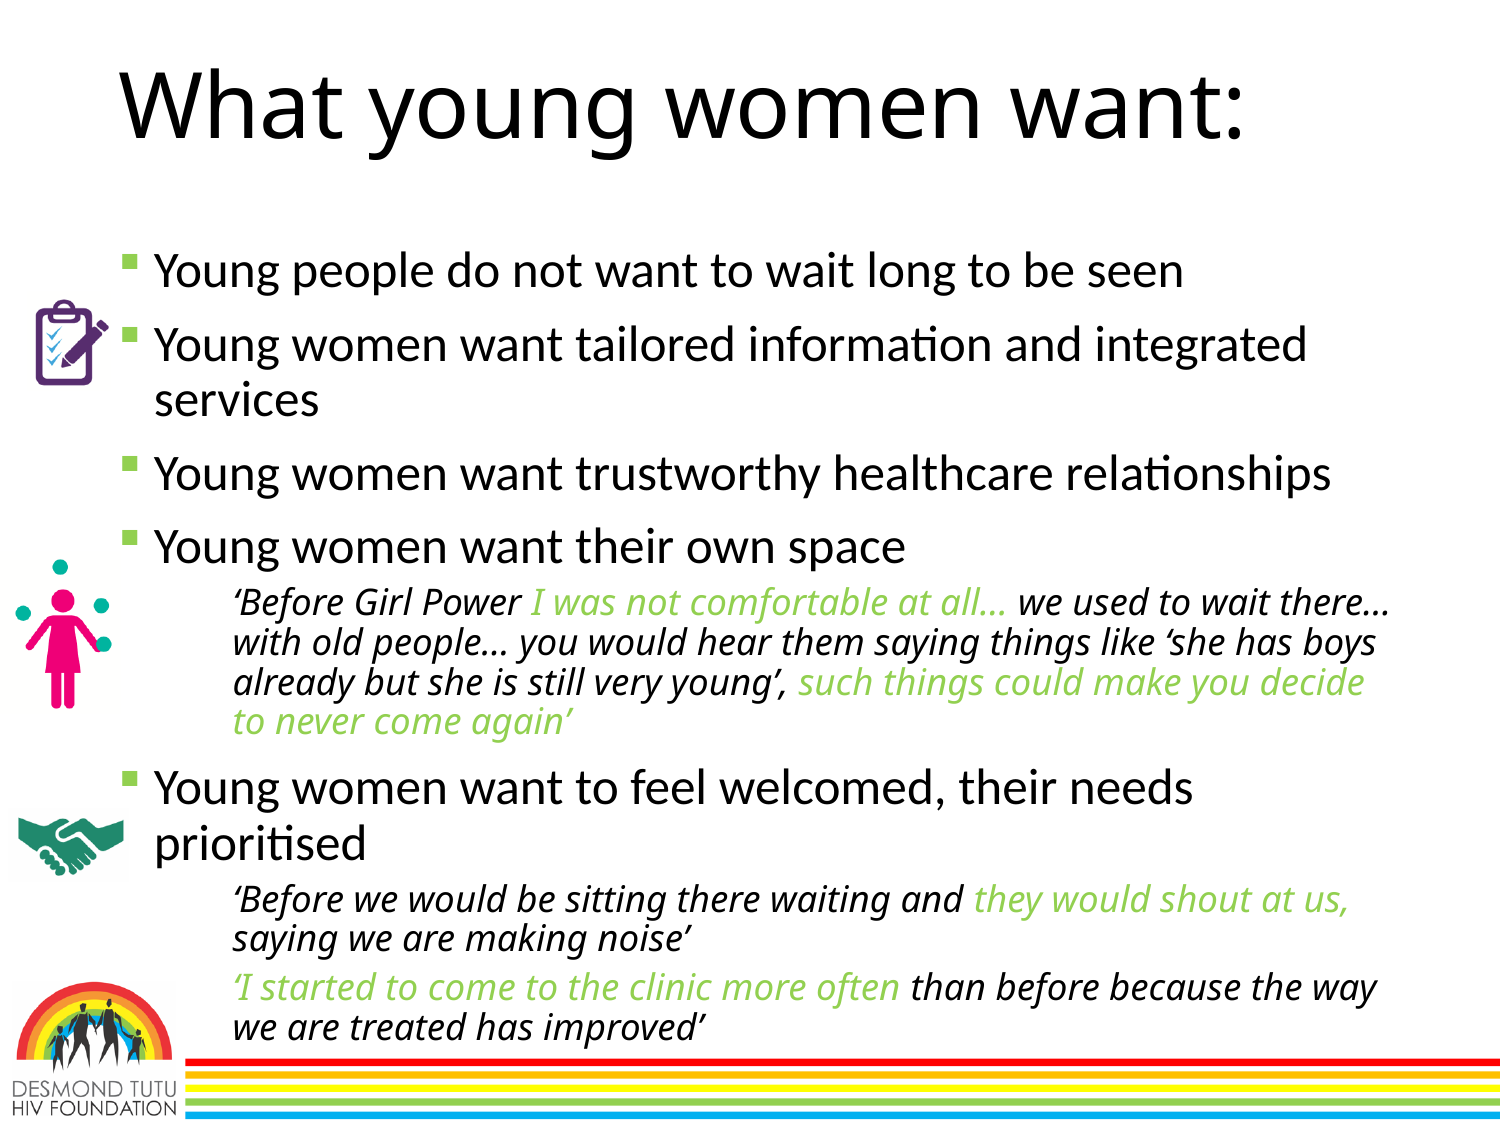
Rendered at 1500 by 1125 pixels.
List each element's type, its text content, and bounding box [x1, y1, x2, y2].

picture [0, 551, 121, 714]
title What young women want: [103, 0, 1397, 218]
picture [7, 808, 129, 883]
picture [27, 291, 111, 391]
list Young people do not want to wait long to be seen Young women want tailored information and integrated services Young women want trustworthy healthcare relationships Young women want their own space ‘Before Girl Power I was not comfortable at all… we used to wait there… with old people… you would hear them saying things like ‘she has boys already but she is still very young’, such things could make you decide to never come again’ Young women want to feel welcomed, their needs prioritised ‘Before we would be sitting there waiting and they would shout at us, saying we are making noise’ ‘I started to come to the clinic more often than before because the way we are treated has improved’ [103, 236, 1421, 1058]
picture [12, 981, 176, 1116]
